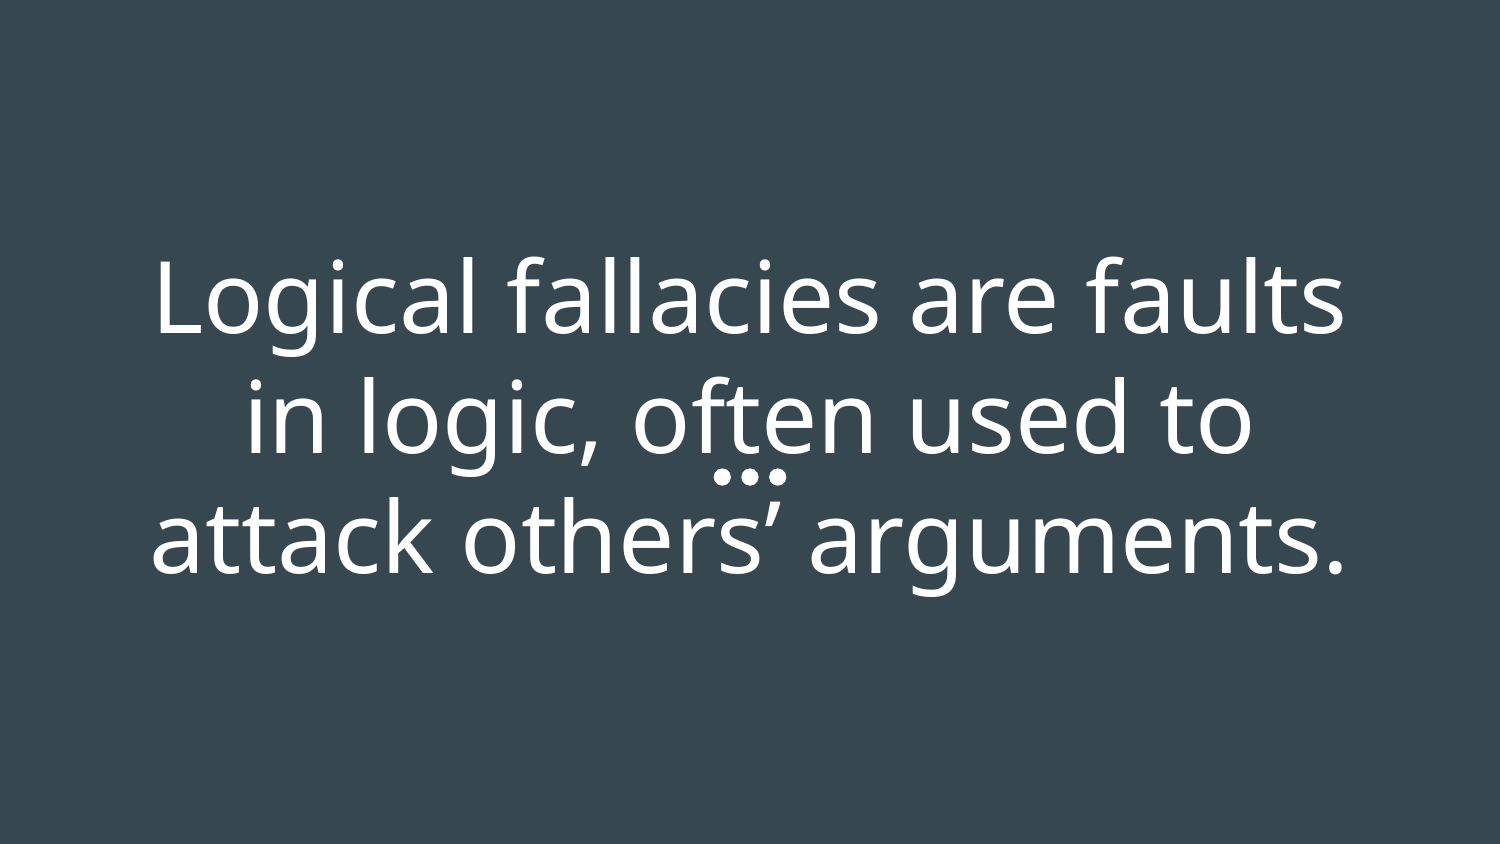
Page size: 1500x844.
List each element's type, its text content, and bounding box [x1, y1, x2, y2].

title Logical fallacies are faults in logic, often used to attack others’ arguments. [110, 325, 1390, 609]
